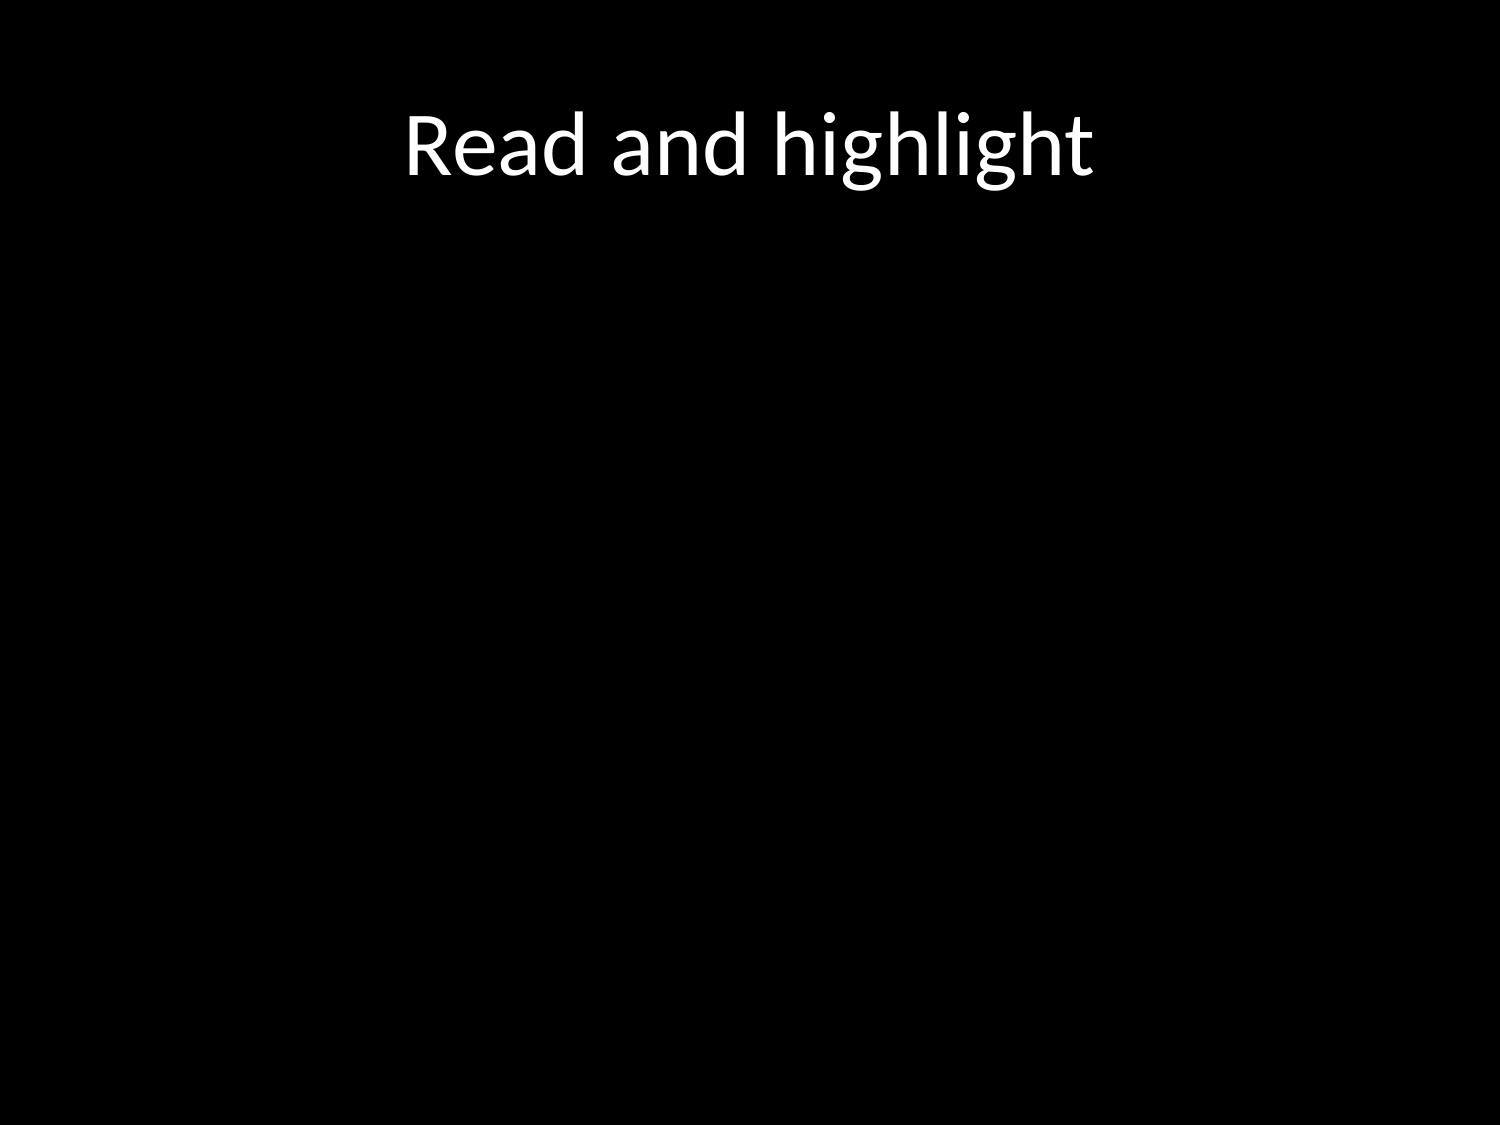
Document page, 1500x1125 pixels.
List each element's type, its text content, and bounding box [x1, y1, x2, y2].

title Read and highlight [75, 45, 1425, 233]
